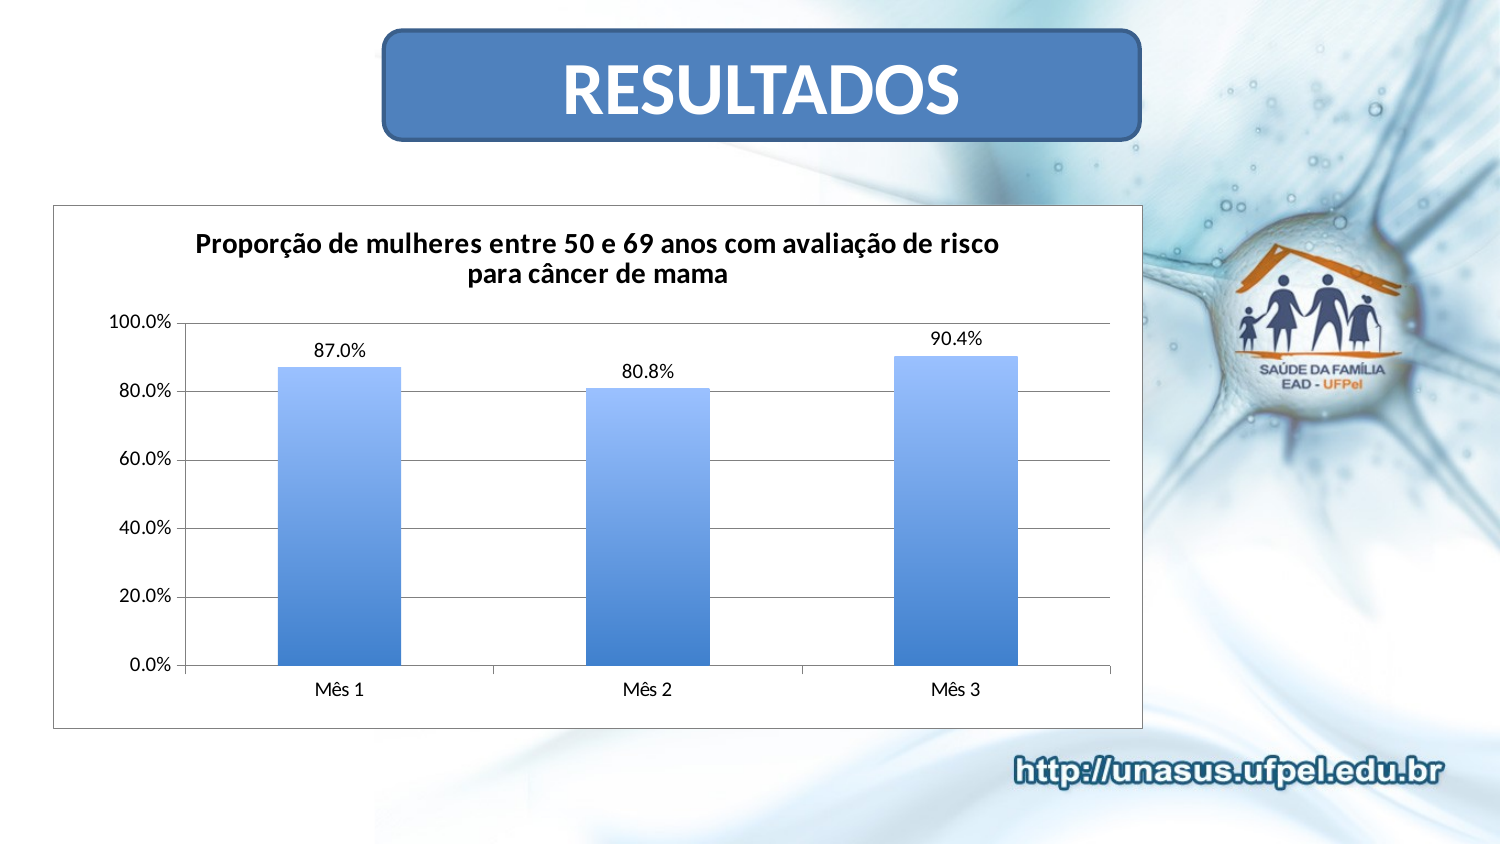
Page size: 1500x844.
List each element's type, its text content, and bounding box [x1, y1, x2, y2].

chart [52, 204, 1143, 730]
text_box RESULTADOS [381, 28, 1142, 142]
picture [374, 0, 1500, 844]
